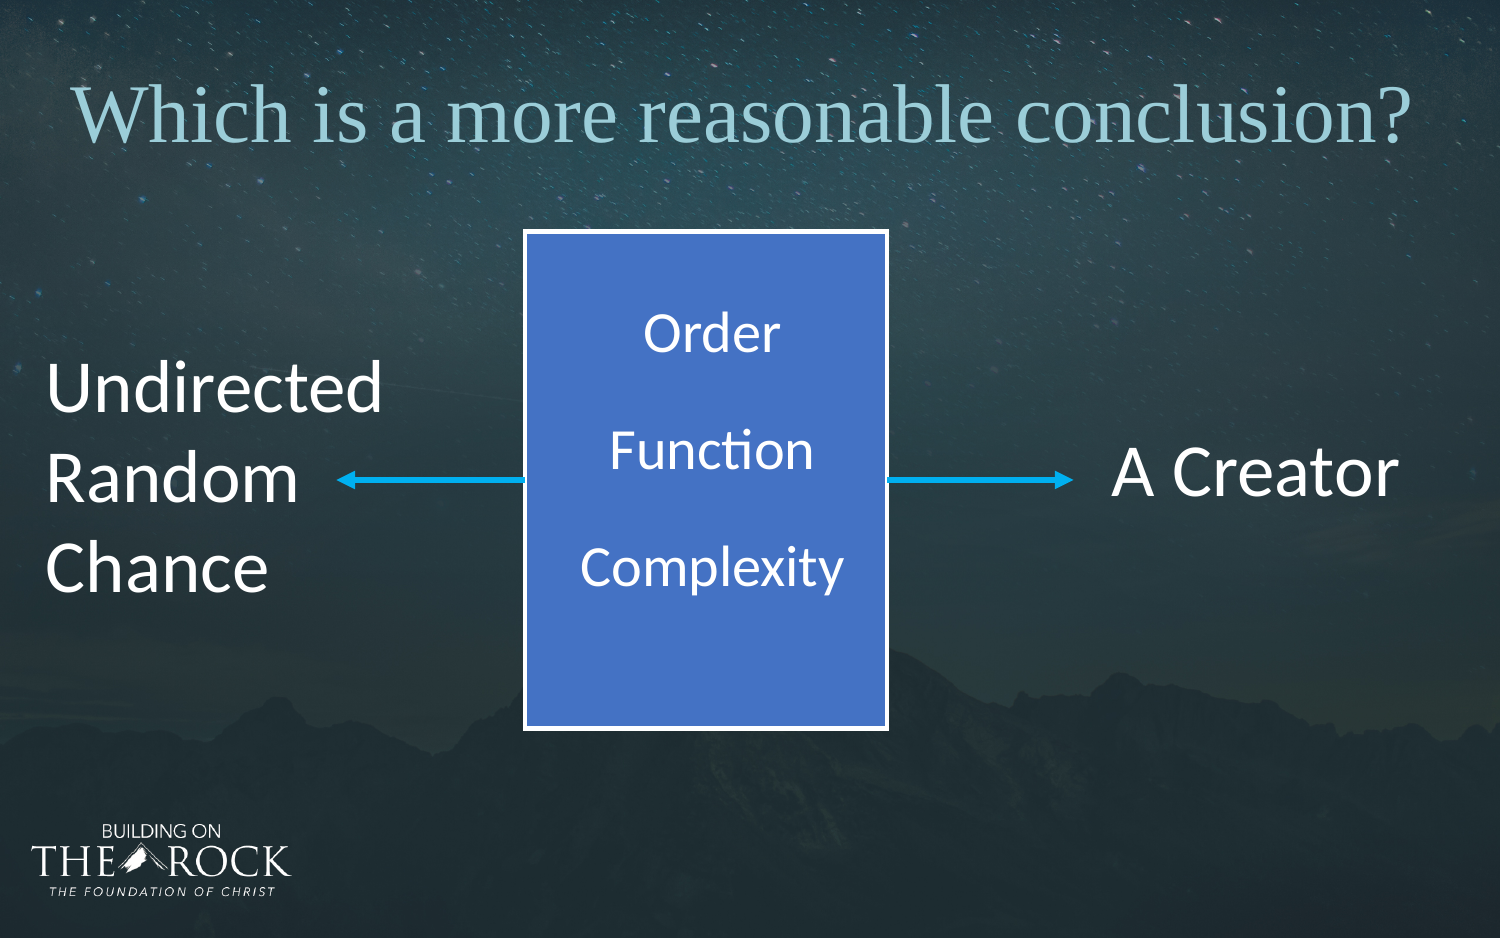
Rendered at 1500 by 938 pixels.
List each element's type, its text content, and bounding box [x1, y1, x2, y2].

title Which is a more reasonable conclusion? [31, 49, 1455, 181]
picture [0, 0, 1500, 938]
text_box [524, 230, 888, 729]
text_box Function [555, 403, 870, 489]
text_box A Creator [1097, 414, 1419, 519]
text_box Order [555, 287, 870, 372]
text_box Undirected Random Chance [31, 329, 405, 615]
text_box Complexity [555, 520, 870, 606]
